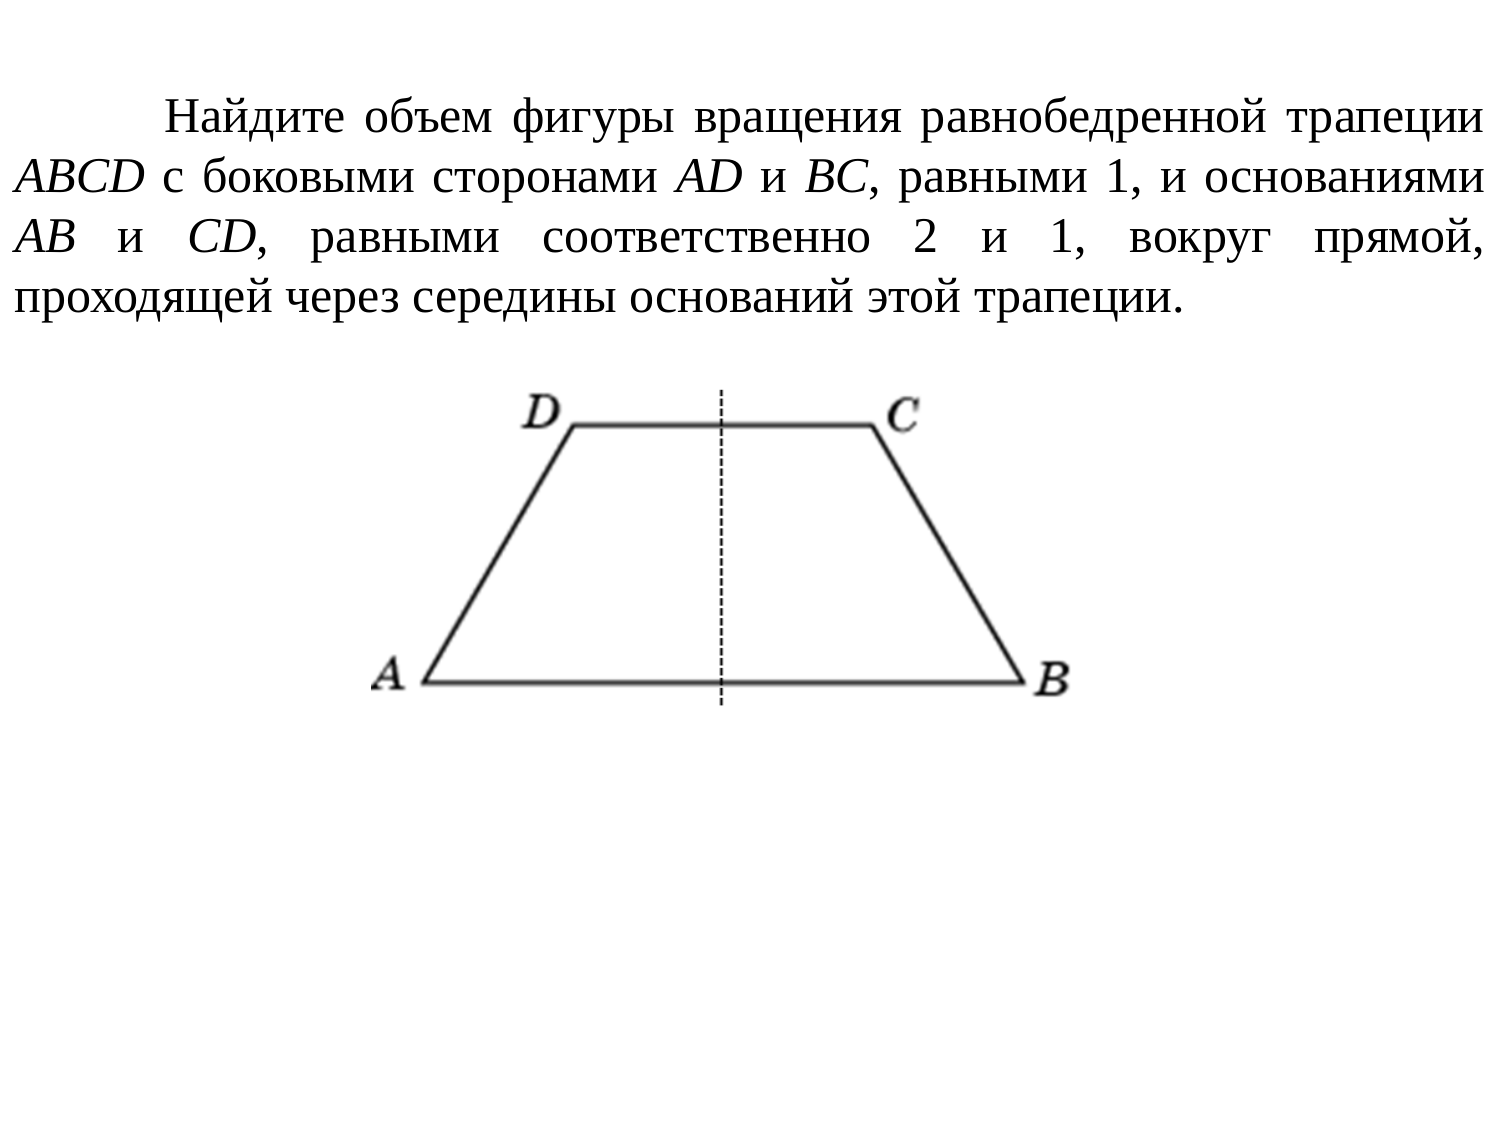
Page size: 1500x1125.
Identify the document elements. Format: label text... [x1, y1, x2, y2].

text_box Найдите объем фигуры вращения равнобедренной трапеции ABCD с боковыми сторонами AD и BC, равными 1, и основаниями AB и CD, равными соответственно 2 и 1, вокруг прямой, проходящей через середины оснований этой трапеции. [0, 74, 1500, 330]
picture [371, 385, 1072, 708]
